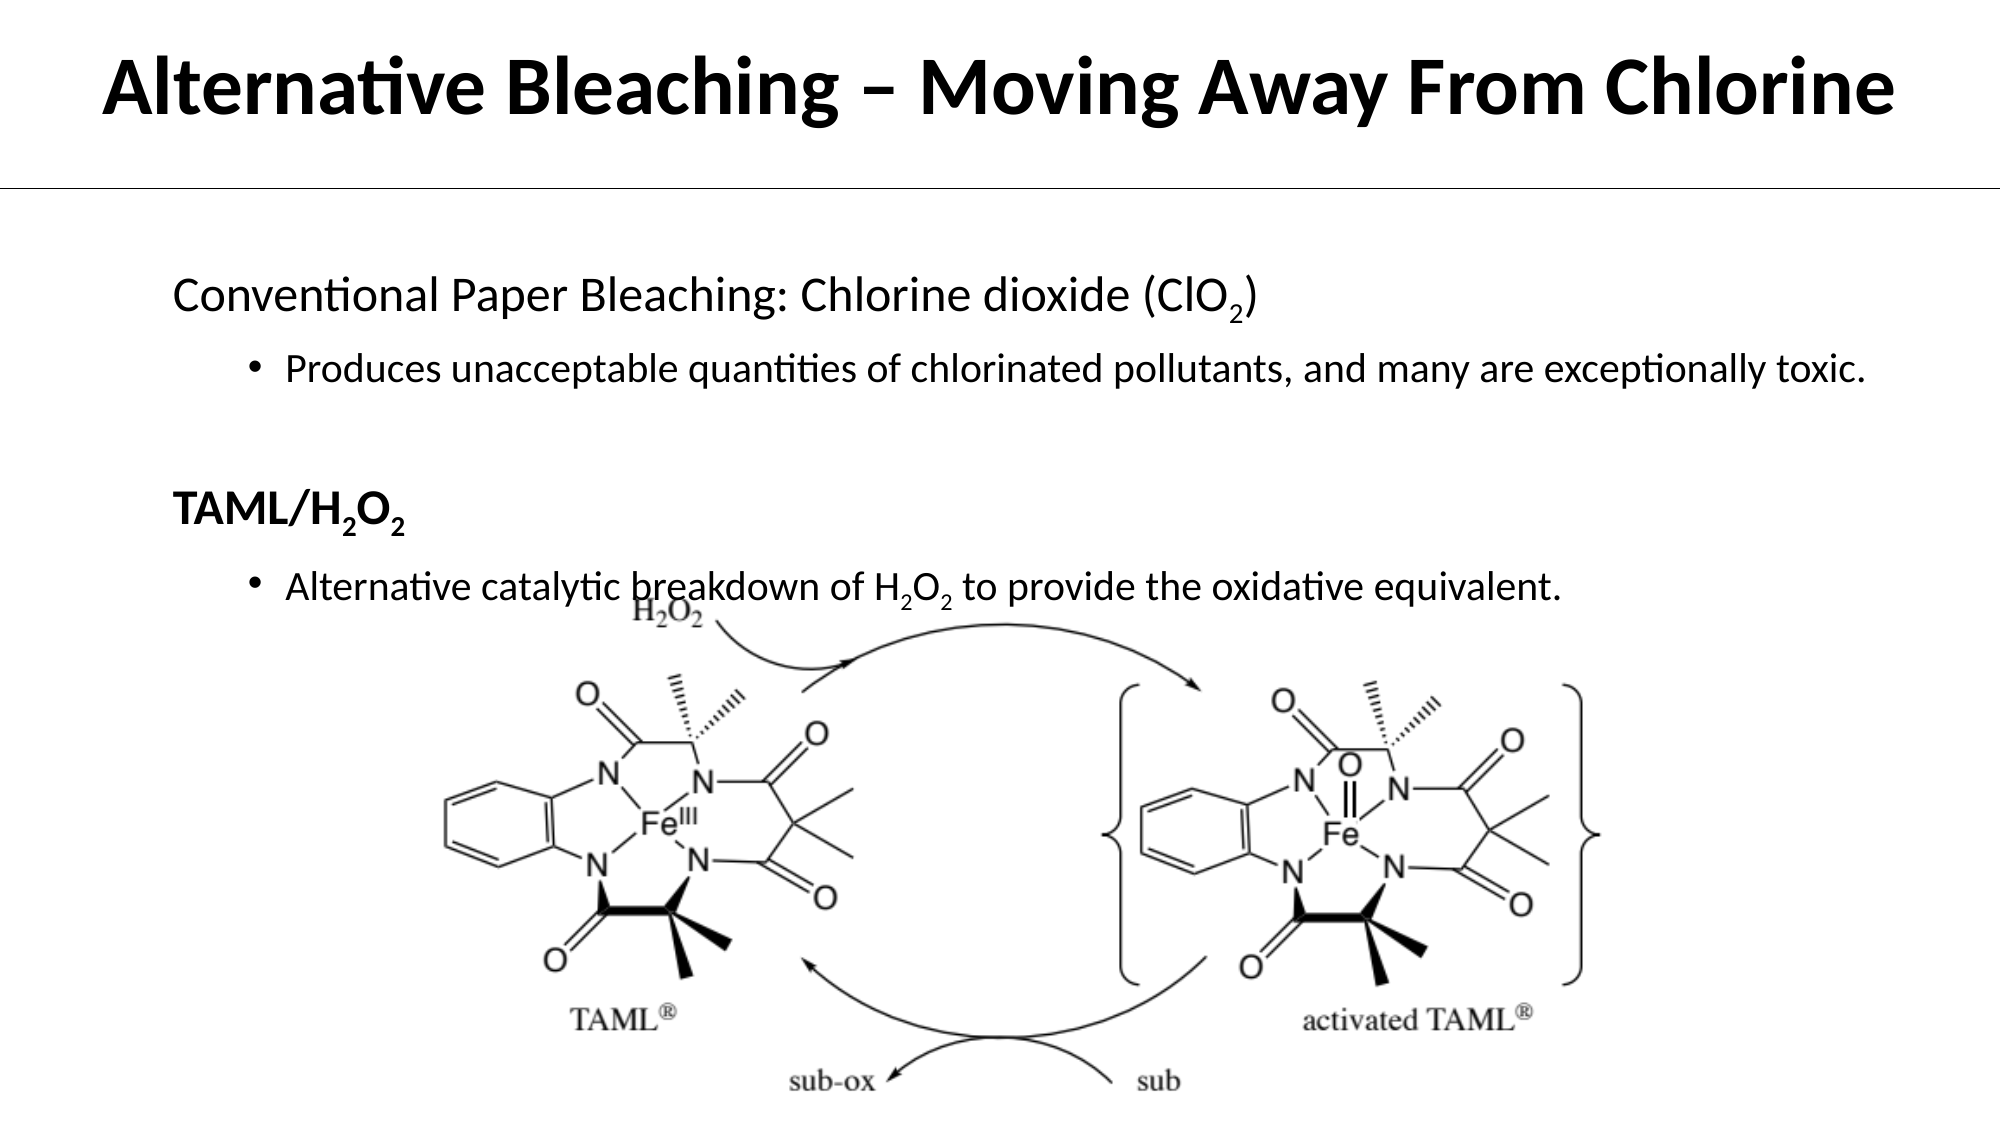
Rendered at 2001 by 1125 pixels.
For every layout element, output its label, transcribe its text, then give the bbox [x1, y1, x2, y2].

list Conventional Paper Bleaching: Chlorine dioxide (ClO2) Produces unacceptable quantities of chlorinated pollutants, and many are exceptionally toxic. TAML/H2O2 Alternative catalytic breakdown of H2O2 to provide the oxidative equivalent. [157, 254, 1883, 908]
picture [439, 593, 1603, 1095]
text_box Alternative Bleaching – Moving Away From Chlorine [83, 35, 1917, 141]
